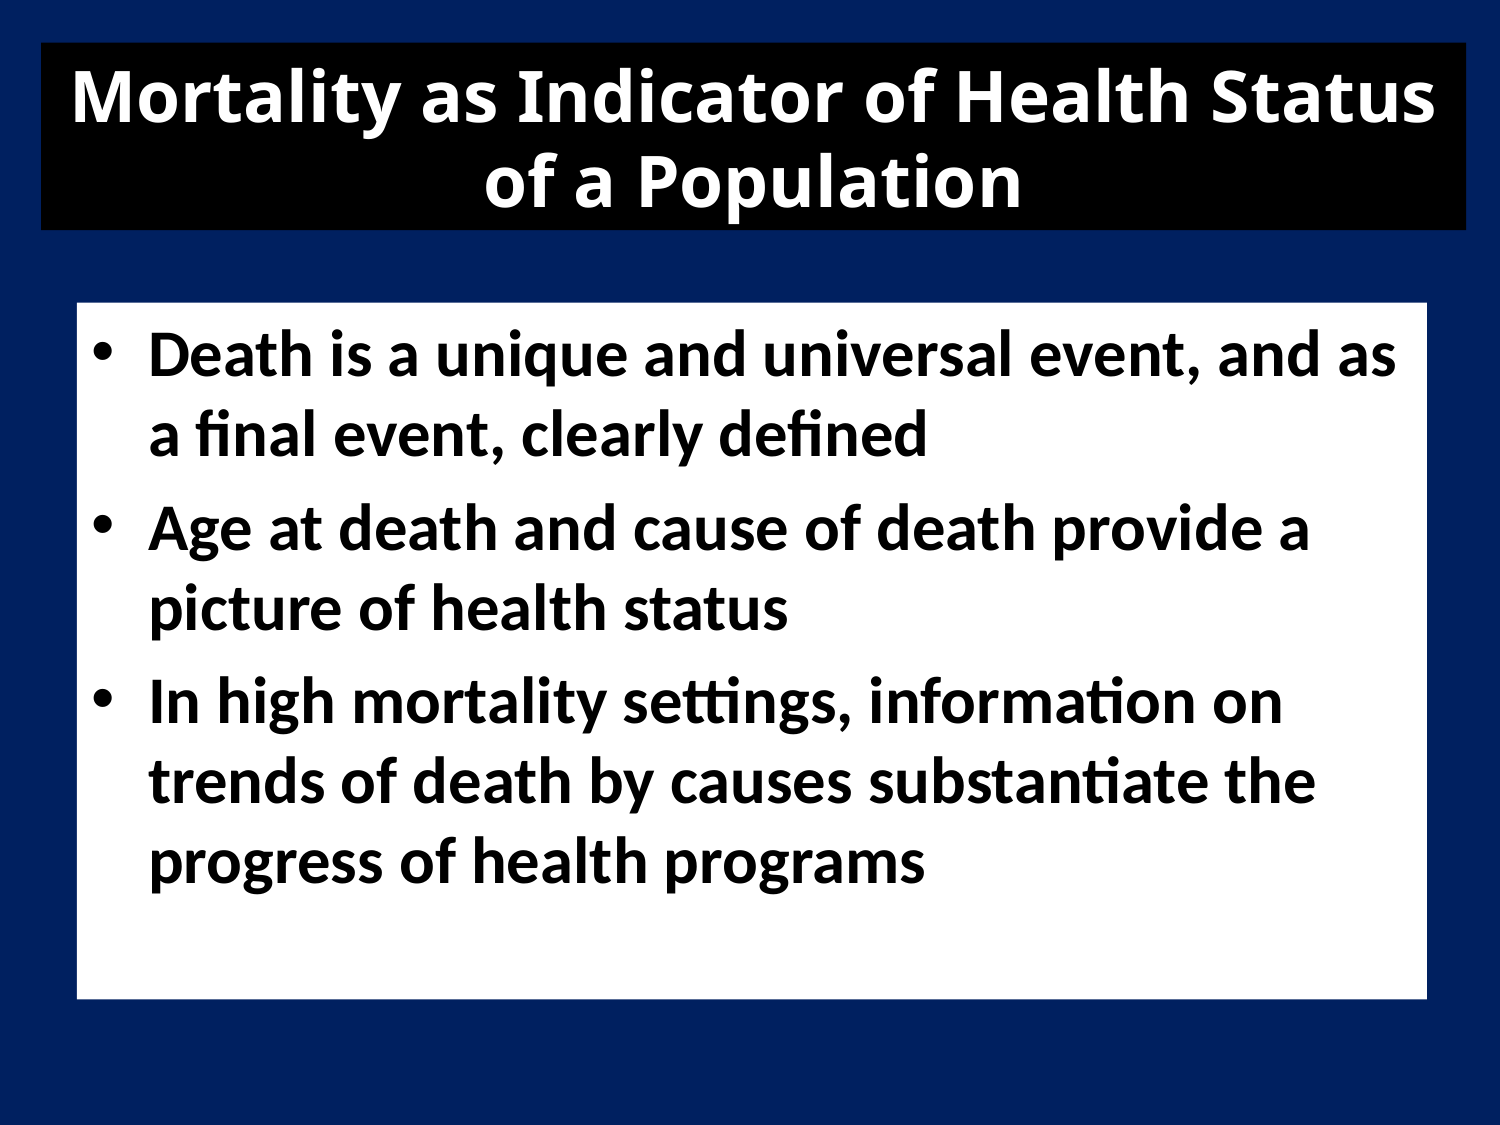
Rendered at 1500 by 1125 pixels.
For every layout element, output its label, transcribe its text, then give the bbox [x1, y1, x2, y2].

list Death is a unique and universal event, and as a final event, clearly defined Age at death and cause of death provide a picture of health status In high mortality settings, information on trends of death by causes substantiate the progress of health programs [76, 302, 1427, 1000]
title Mortality as Indicator of Health Status of a Population [41, 42, 1467, 231]
